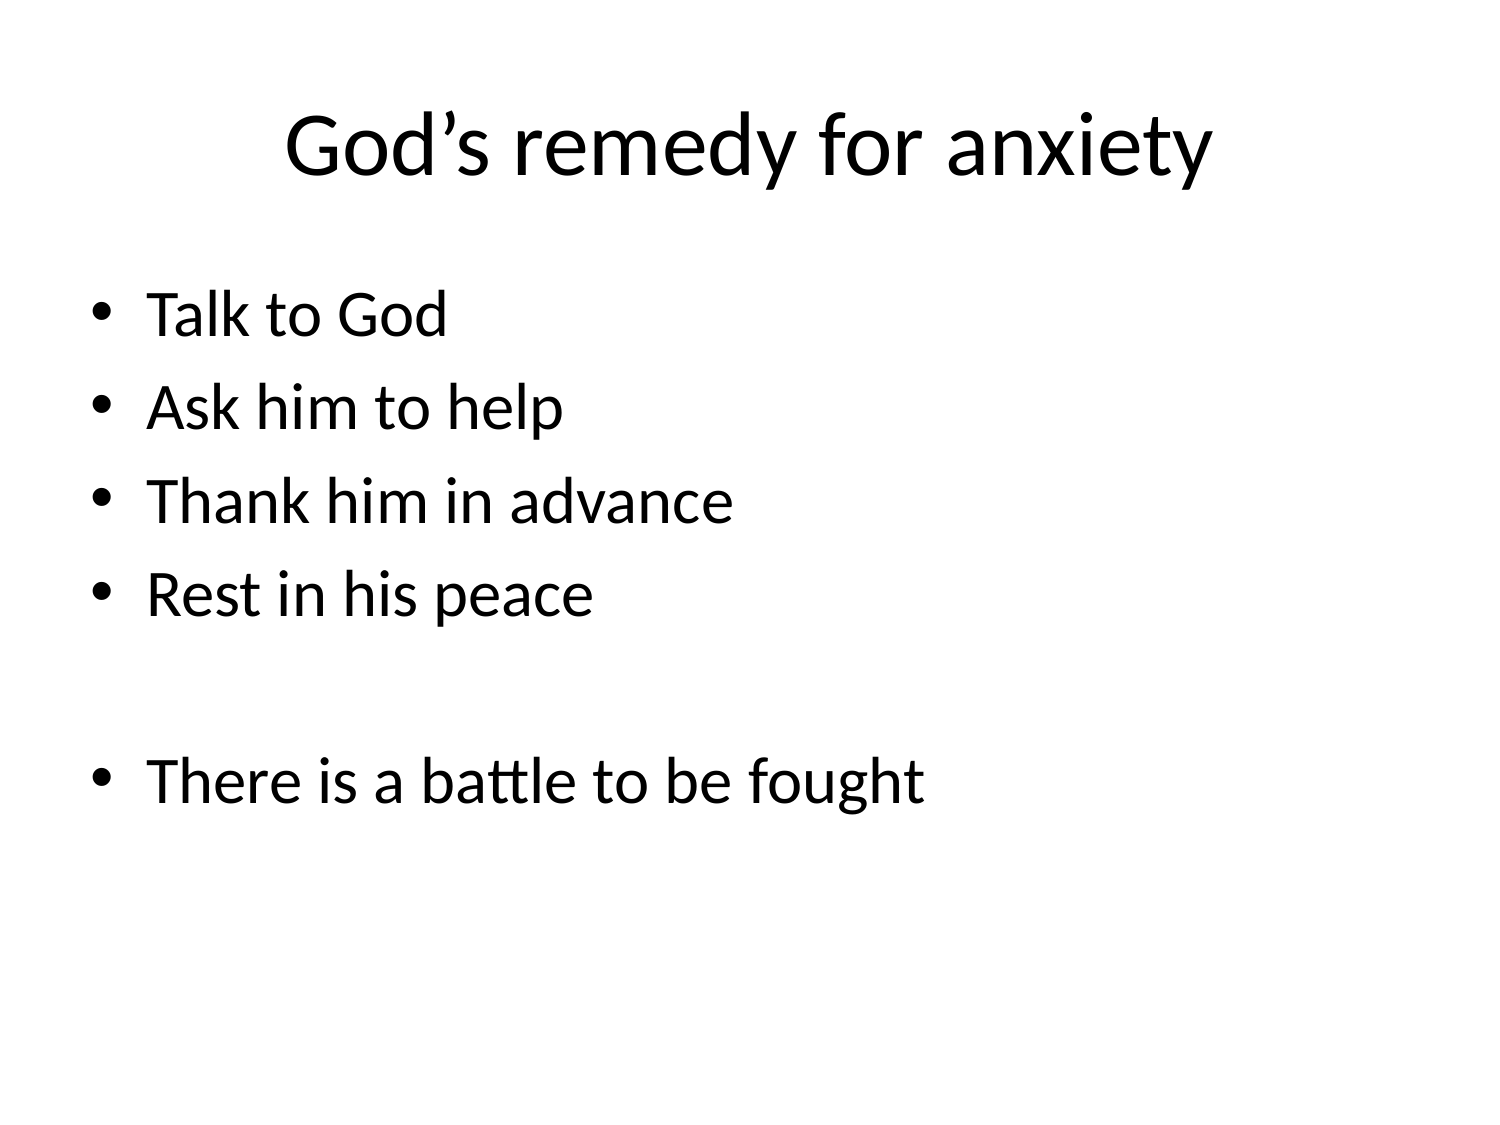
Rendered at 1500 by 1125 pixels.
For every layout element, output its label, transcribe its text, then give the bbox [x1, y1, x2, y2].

title God’s remedy for anxiety [75, 45, 1425, 233]
list Talk to God Ask him to help Thank him in advance Rest in his peace There is a battle to be fought [75, 262, 1425, 1005]
